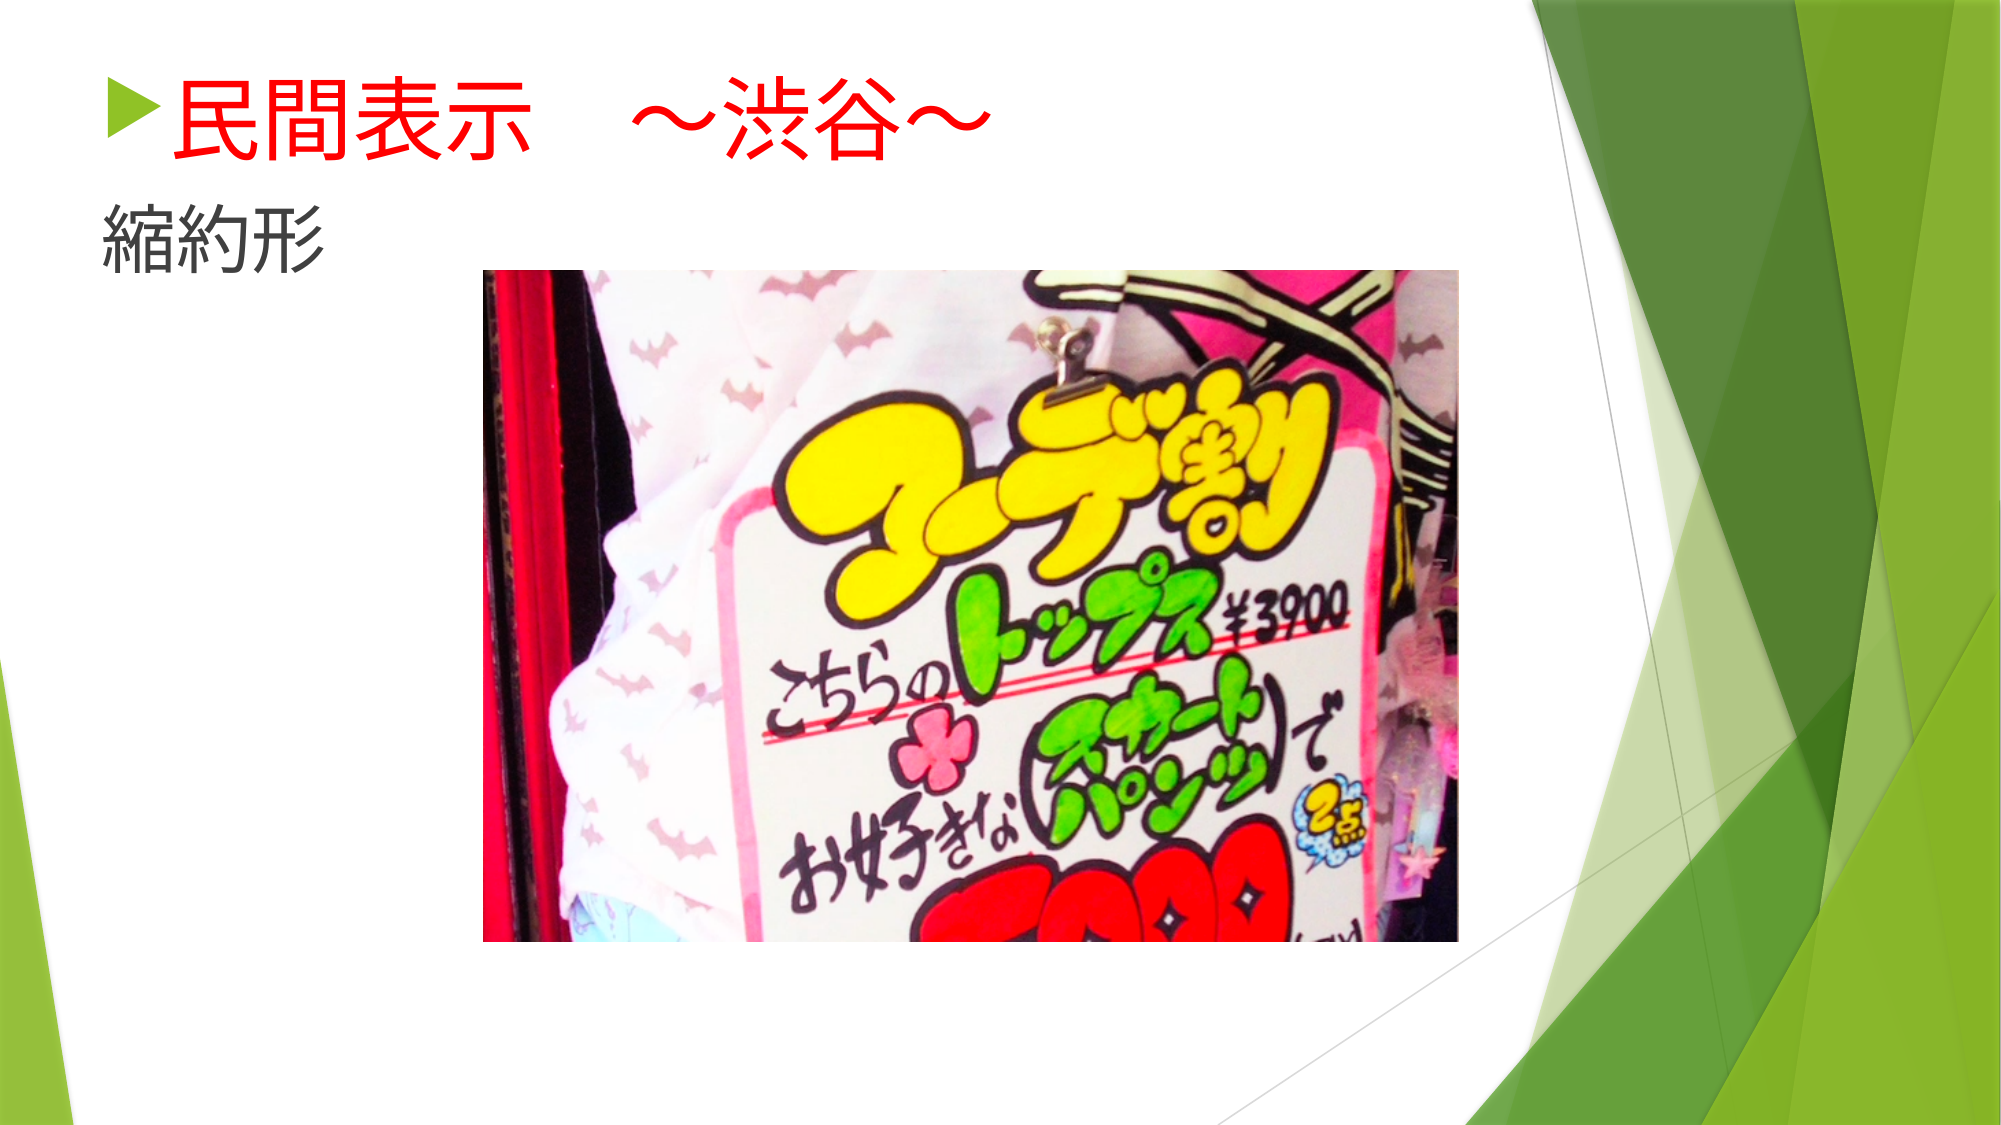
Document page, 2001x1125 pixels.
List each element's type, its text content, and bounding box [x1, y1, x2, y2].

list 民間表示 〜渋谷〜 縮約形 [86, 54, 1507, 870]
picture [482, 270, 1459, 943]
